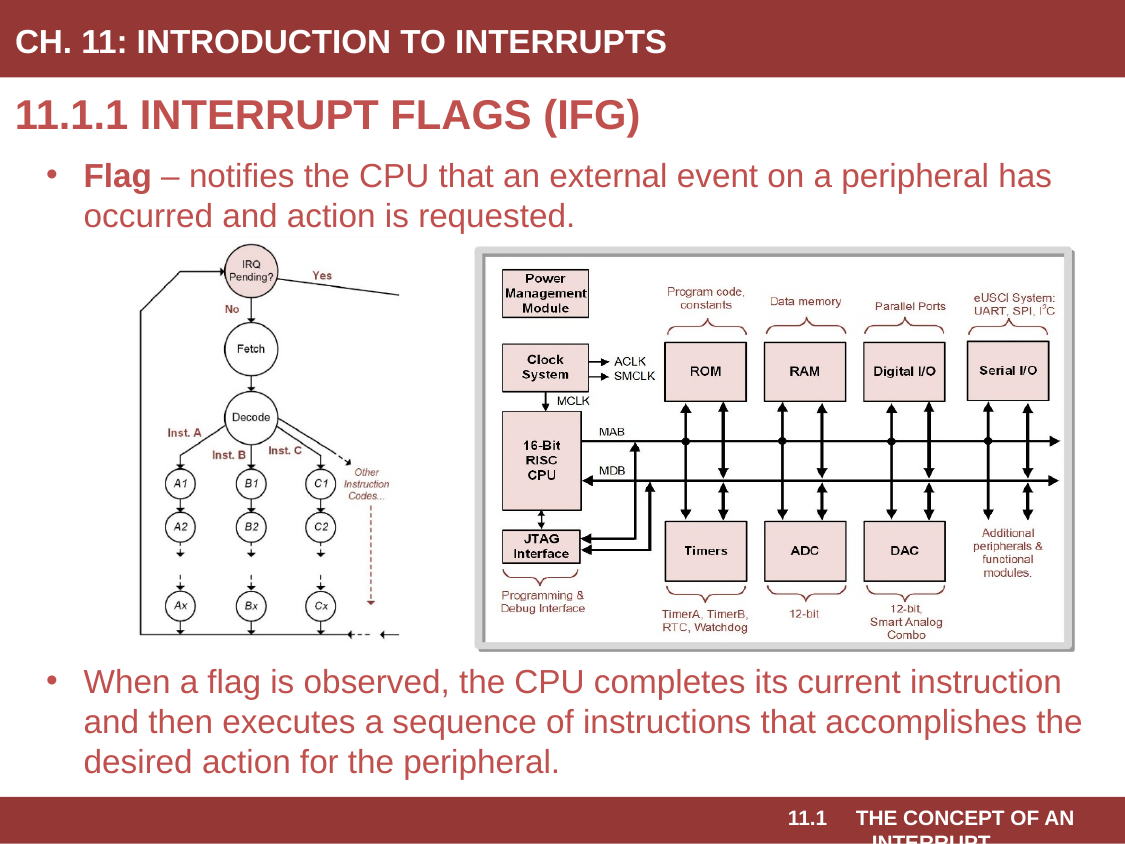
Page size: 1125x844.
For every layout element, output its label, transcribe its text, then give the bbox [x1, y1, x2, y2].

subtitle 11.1 The Concept of an Interrupt [737, 796, 1125, 844]
title Ch. 11: Introduction to Interrupts [0, 1, 1125, 78]
picture [474, 246, 1076, 653]
text_box Flag – notifies the CPU that an external event on a peripheral has occurred and action is requested. When a flag is observed, the CPU completes its current instruction and then executes a sequence of instructions that accomplishes the desired action for the peripheral. [31, 146, 1125, 620]
text_box [0, 795, 1125, 844]
picture [124, 236, 400, 643]
text_box 11.1.1 Interrupt Flags (IFG) [0, 80, 1088, 146]
